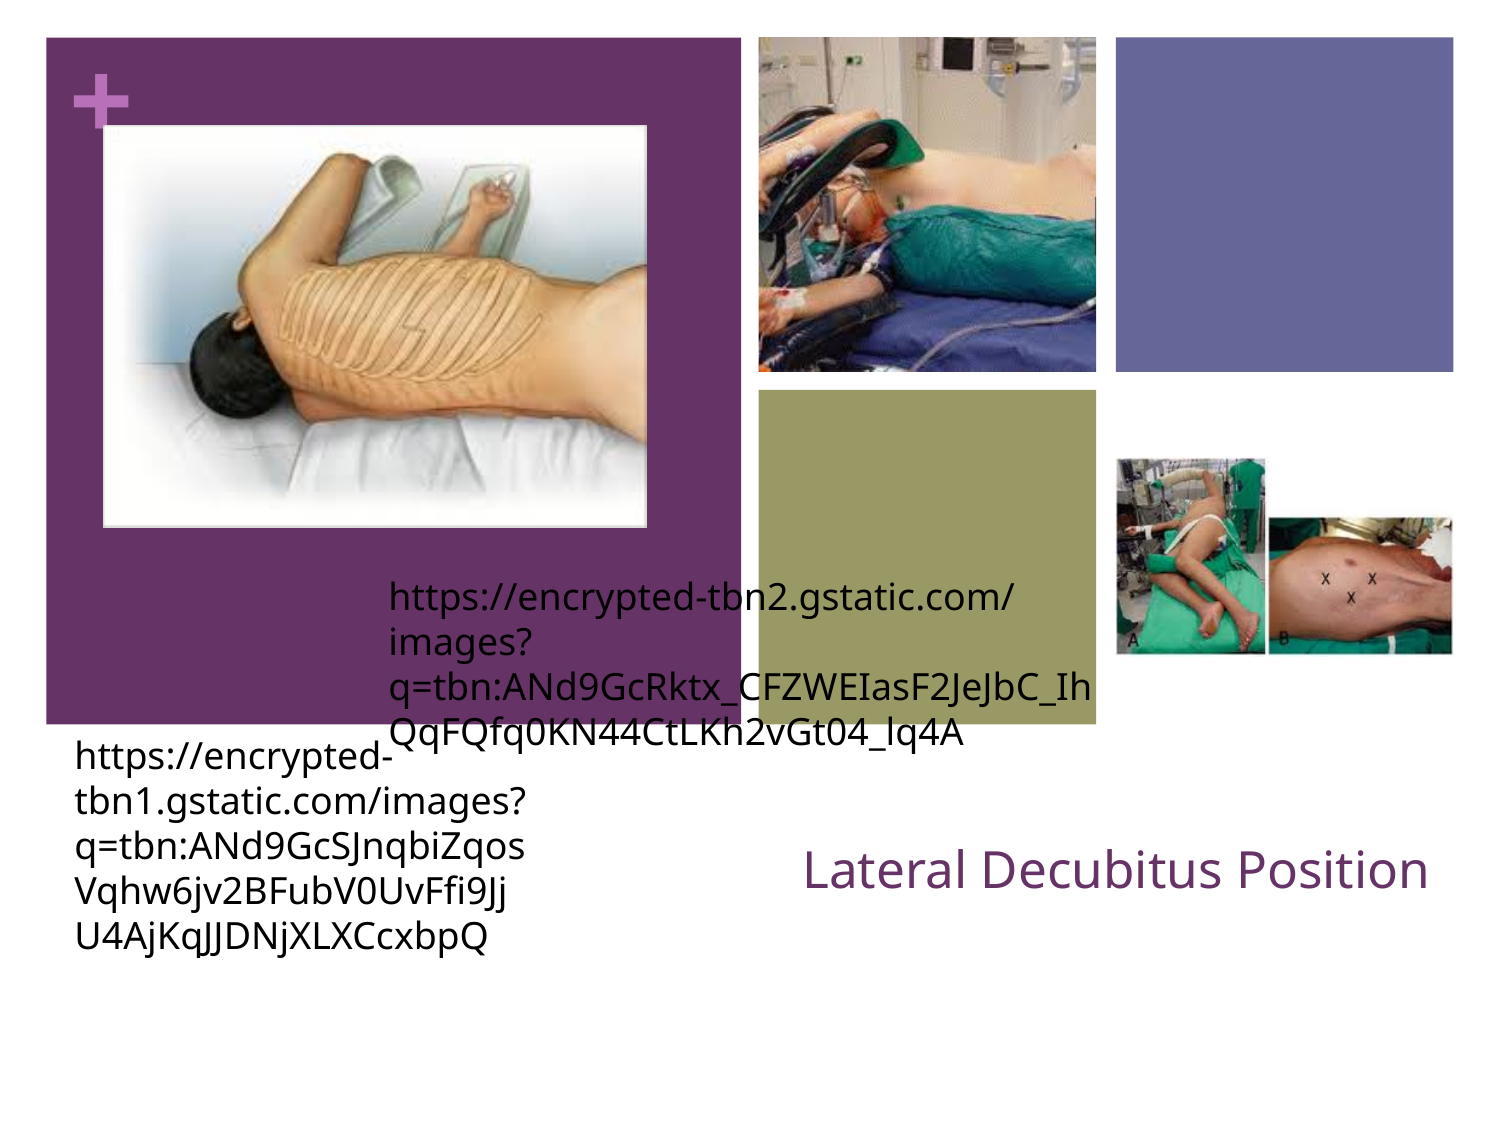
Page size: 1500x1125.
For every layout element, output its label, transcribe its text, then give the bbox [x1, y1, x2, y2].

text_box https://encrypted-tbn2.gstatic.com/images?q=tbn:ANd9GcRktx_CFZWEIasF2JeJbC_IhQqFQfq0KN44CtLKh2vGt04_lq4A [373, 565, 1116, 761]
picture [758, 36, 1097, 373]
picture [102, 125, 648, 529]
text_box https://encrypted-tbn1.gstatic.com/images?q=tbn:ANd9GcSJnqbiZqosVqhw6jv2BFubV0UvFfi9JjU4AjKqJJDNjXLXCcxbpQ [59, 724, 546, 965]
picture [1115, 389, 1454, 725]
title Lateral Decubitus Position [787, 829, 1450, 912]
